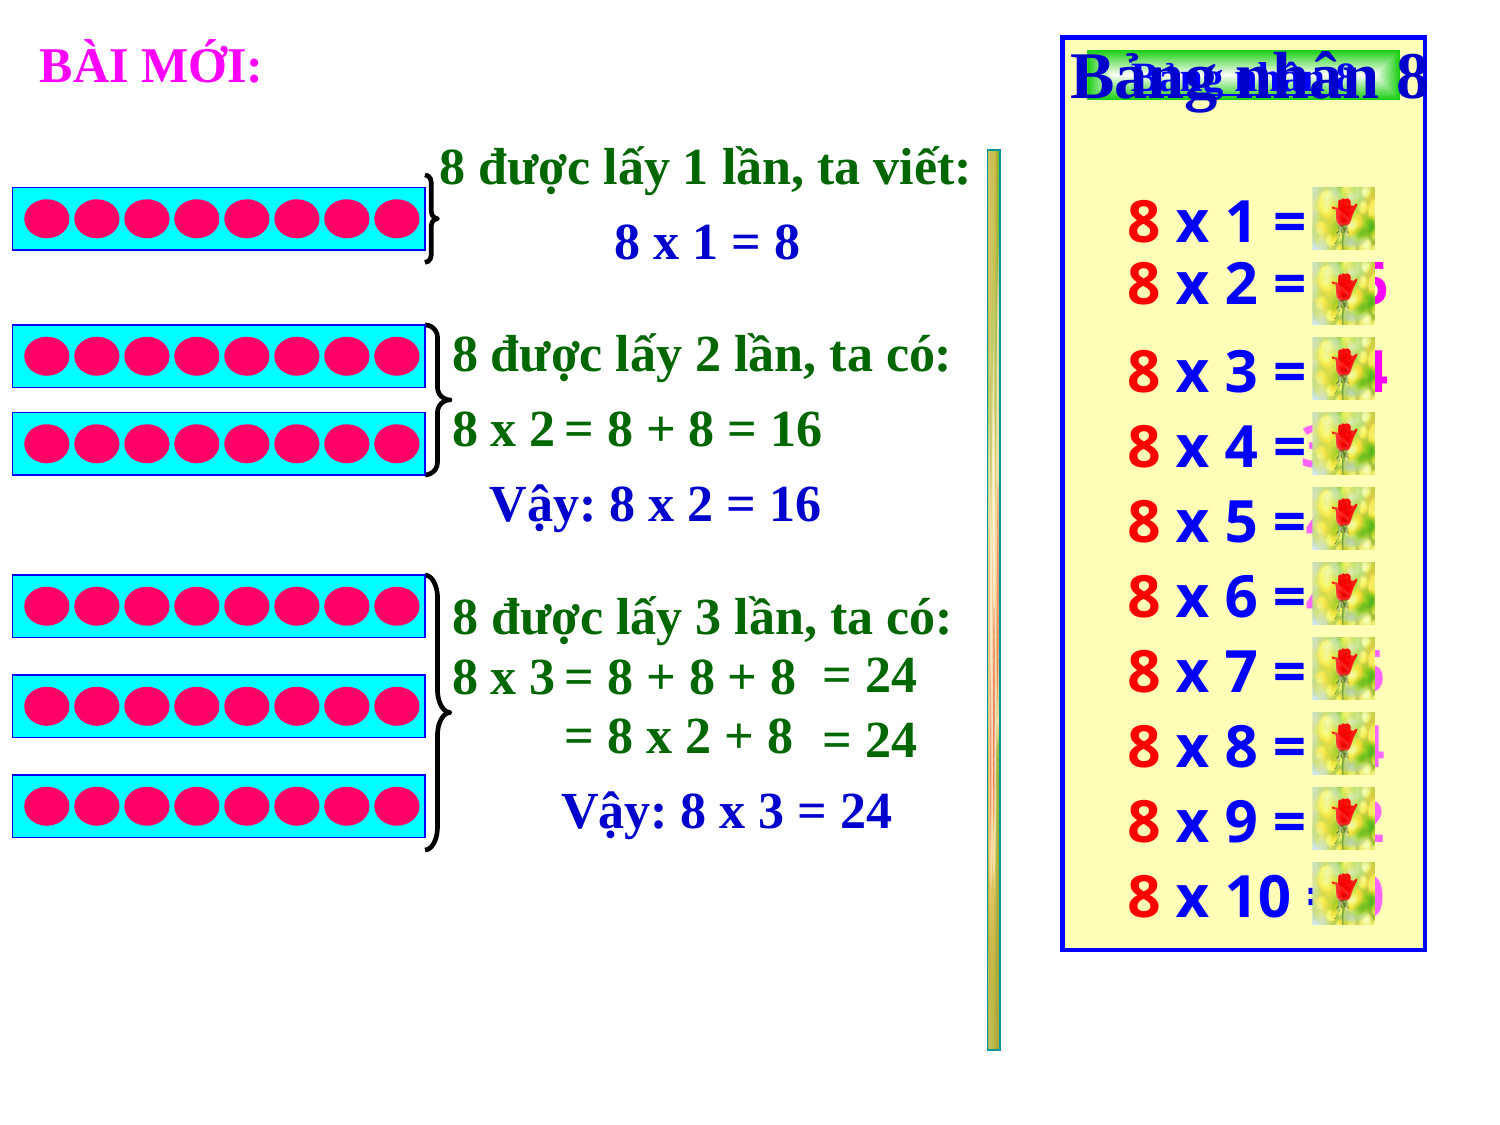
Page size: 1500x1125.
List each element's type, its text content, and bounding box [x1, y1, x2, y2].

text_box [987, 390, 1000, 574]
text_box 8 x 2 [437, 387, 549, 465]
text_box 8 x 3 [437, 650, 549, 712]
text_box = 8 + 8 + 8 [549, 650, 807, 709]
text_box Vậy: 8 x 2 = 16 [474, 462, 950, 540]
text_box = 8 + 8 = 16 [549, 387, 850, 465]
text_box 8 được lấy 1 lần, ta viết: [425, 124, 1060, 203]
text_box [12, 187, 425, 250]
text_box [425, 325, 438, 475]
text_box = 24 [807, 713, 933, 775]
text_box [12, 324, 425, 388]
text_box = 8 x 2 + 8 [549, 709, 813, 771]
text_box = 24 [807, 647, 933, 709]
text_box [987, 653, 1000, 1050]
text_box BÀI MỚI: [25, 24, 279, 100]
text_box Bảng nhân 8 [962, 24, 1500, 120]
text_box [425, 575, 451, 851]
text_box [12, 574, 425, 638]
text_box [1062, 37, 1425, 950]
text_box 8 được lấy 3 lần, ta có: [437, 574, 1060, 653]
text_box 8 x 1 = 8 [600, 199, 850, 278]
text_box [424, 203, 438, 263]
text_box [987, 203, 1000, 312]
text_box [12, 674, 425, 738]
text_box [12, 774, 425, 838]
text_box Vậy: 8 x 3 = 24 [546, 768, 922, 846]
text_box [12, 412, 425, 475]
text_box 8 được lấy 2 lần, ta có: [437, 312, 1038, 390]
